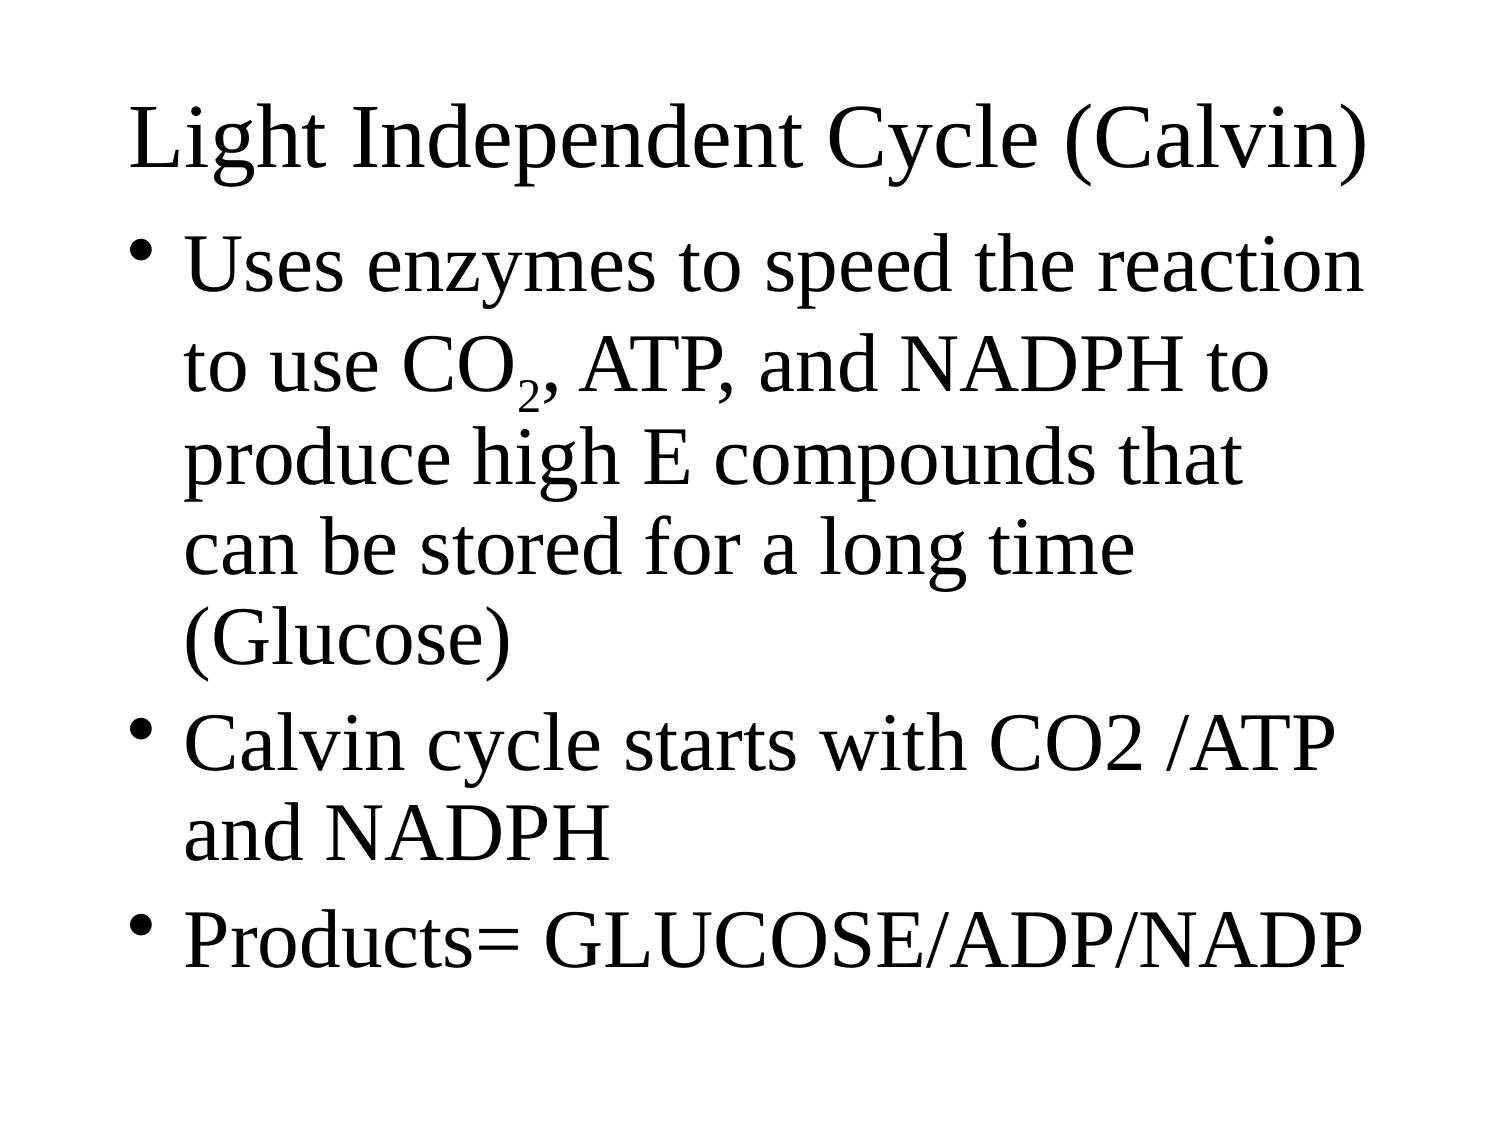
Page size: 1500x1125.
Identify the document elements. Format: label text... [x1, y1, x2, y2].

list Uses enzymes to speed the reaction to use CO2, ATP, and NADPH to produce high E compounds that can be stored for a long time (Glucose) Calvin cycle starts with CO2 /ATP and NADPH Products= GLUCOSE/ADP/NADP [112, 212, 1388, 1001]
title Light Independent Cycle (Calvin) [112, 37, 1388, 212]
